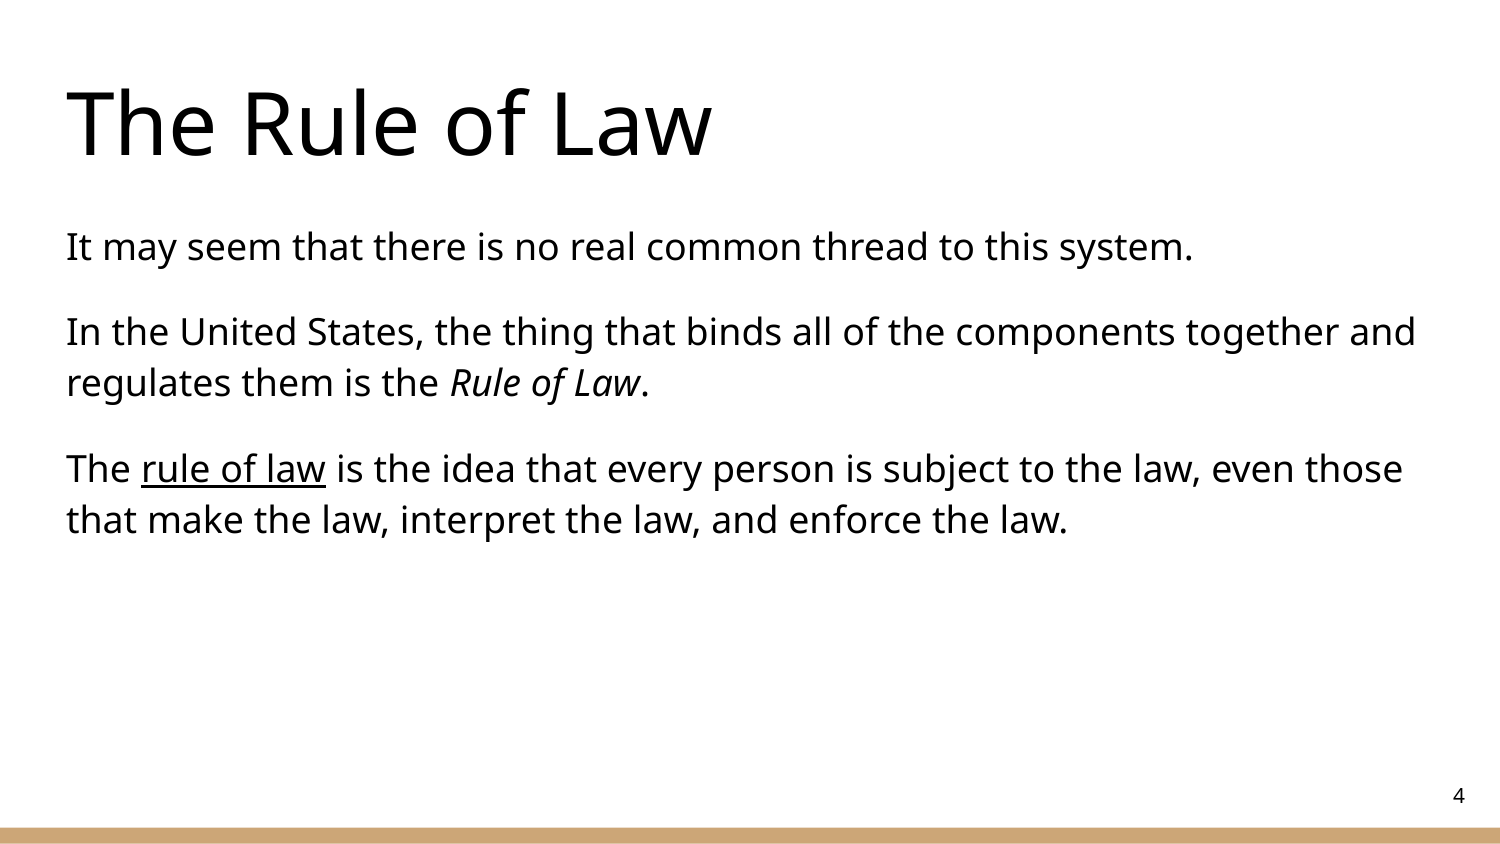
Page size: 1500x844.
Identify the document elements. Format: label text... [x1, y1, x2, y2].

title The Rule of Law [51, 51, 1449, 189]
slide_number ‹#› [1389, 764, 1480, 830]
list It may seem that there is no real common thread to this system. In the United States, the thing that binds all of the components together and regulates them is the Rule of Law. The rule of law is the idea that every person is subject to the law, even those that make the law, interpret the law, and enforce the law. [51, 200, 1449, 752]
